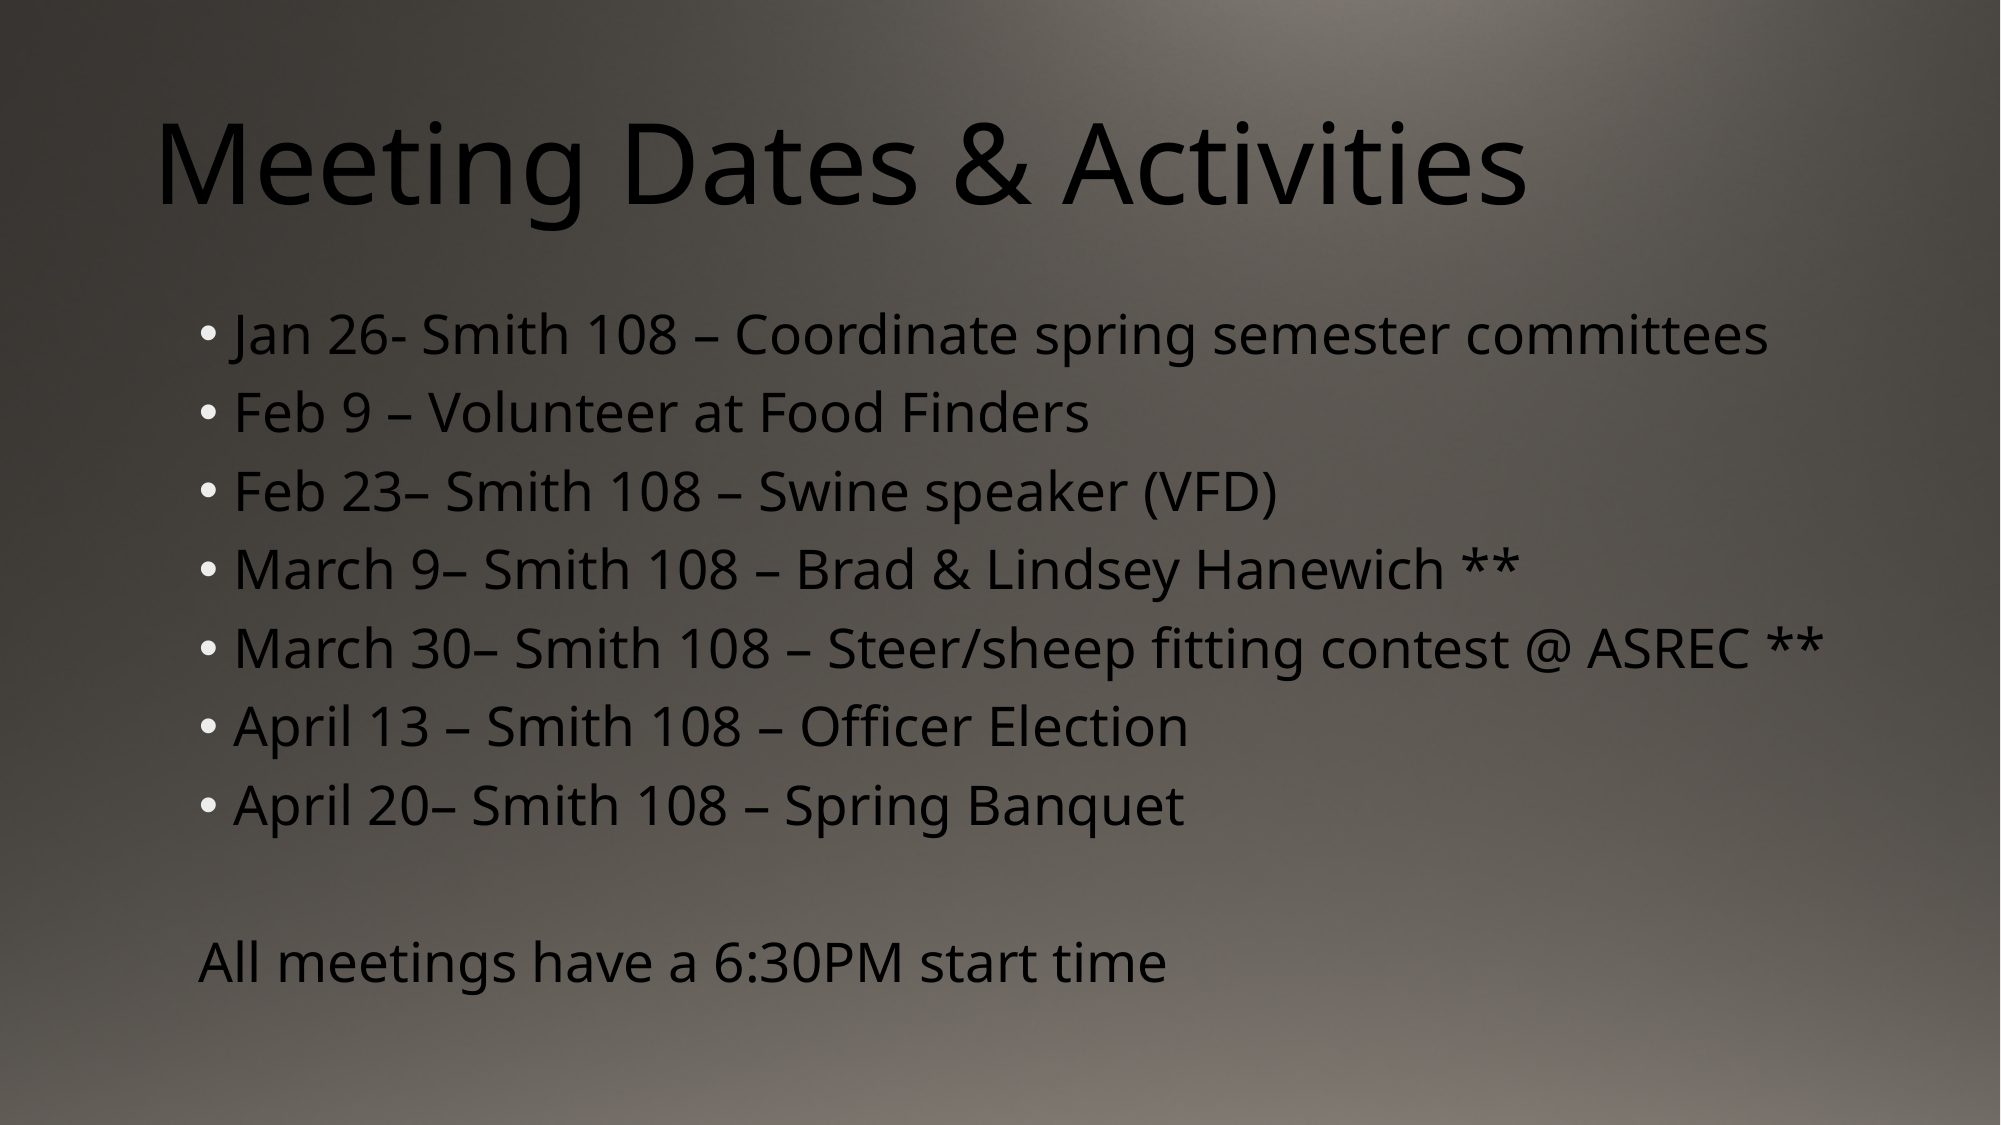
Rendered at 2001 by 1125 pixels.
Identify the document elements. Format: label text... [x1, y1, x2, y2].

picture [0, 0, 2001, 1125]
list Jan 26- Smith 108 – Coordinate spring semester committees Feb 9 – Volunteer at Food Finders Feb 23– Smith 108 – Swine speaker (VFD) March 9– Smith 108 – Brad & Lindsey Hanewich ** March 30– Smith 108 – Steer/sheep fitting contest @ ASREC ** April 13 – Smith 108 – Officer Election April 20– Smith 108 – Spring Banquet All meetings have a 6:30PM start time [183, 299, 1863, 1014]
title Meeting Dates & Activities [137, 59, 1863, 278]
